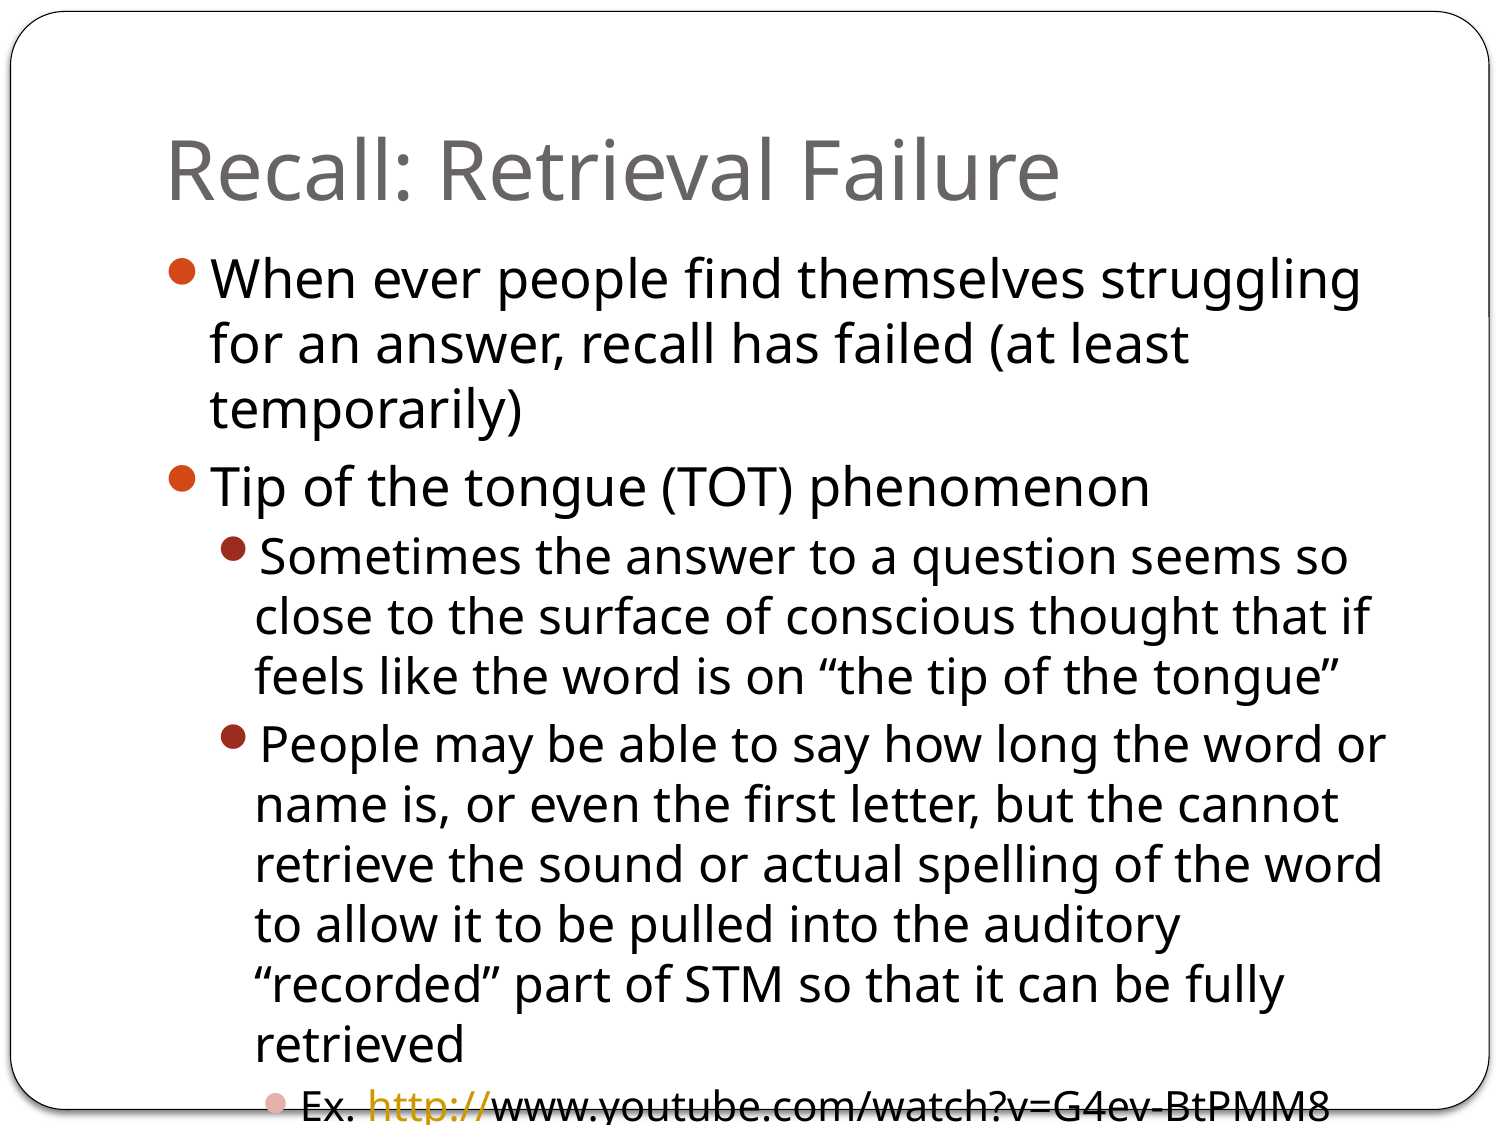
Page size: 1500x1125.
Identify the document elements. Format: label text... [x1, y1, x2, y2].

title Recall: Retrieval Failure [150, 45, 1425, 233]
list When ever people find themselves struggling for an answer, recall has failed (at least temporarily) Tip of the tongue (TOT) phenomenon Sometimes the answer to a question seems so close to the surface of conscious thought that if feels like the word is on “the tip of the tongue” People may be able to say how long the word or name is, or even the first letter, but the cannot retrieve the sound or actual spelling of the word to allow it to be pulled into the auditory “recorded” part of STM so that it can be fully retrieved Ex. http://www.youtube.com/watch?v=G4ev-BtPMM8 [150, 237, 1425, 988]
